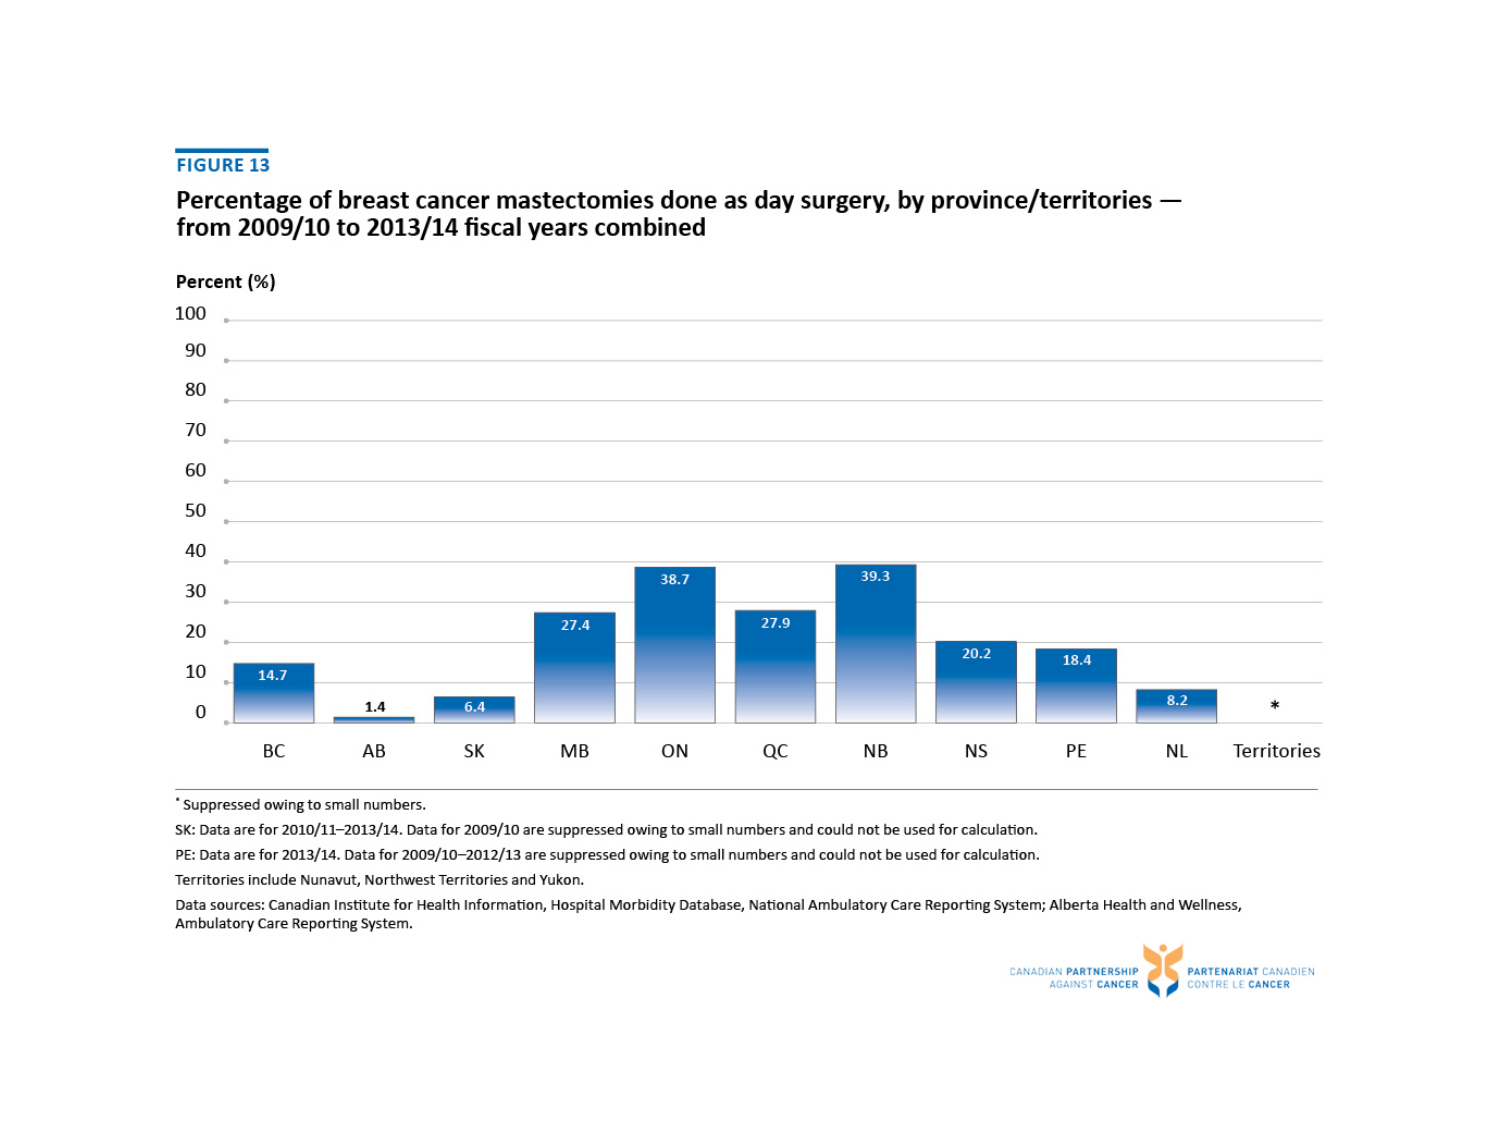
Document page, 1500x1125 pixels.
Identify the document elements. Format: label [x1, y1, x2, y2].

picture [149, 128, 1351, 1022]
